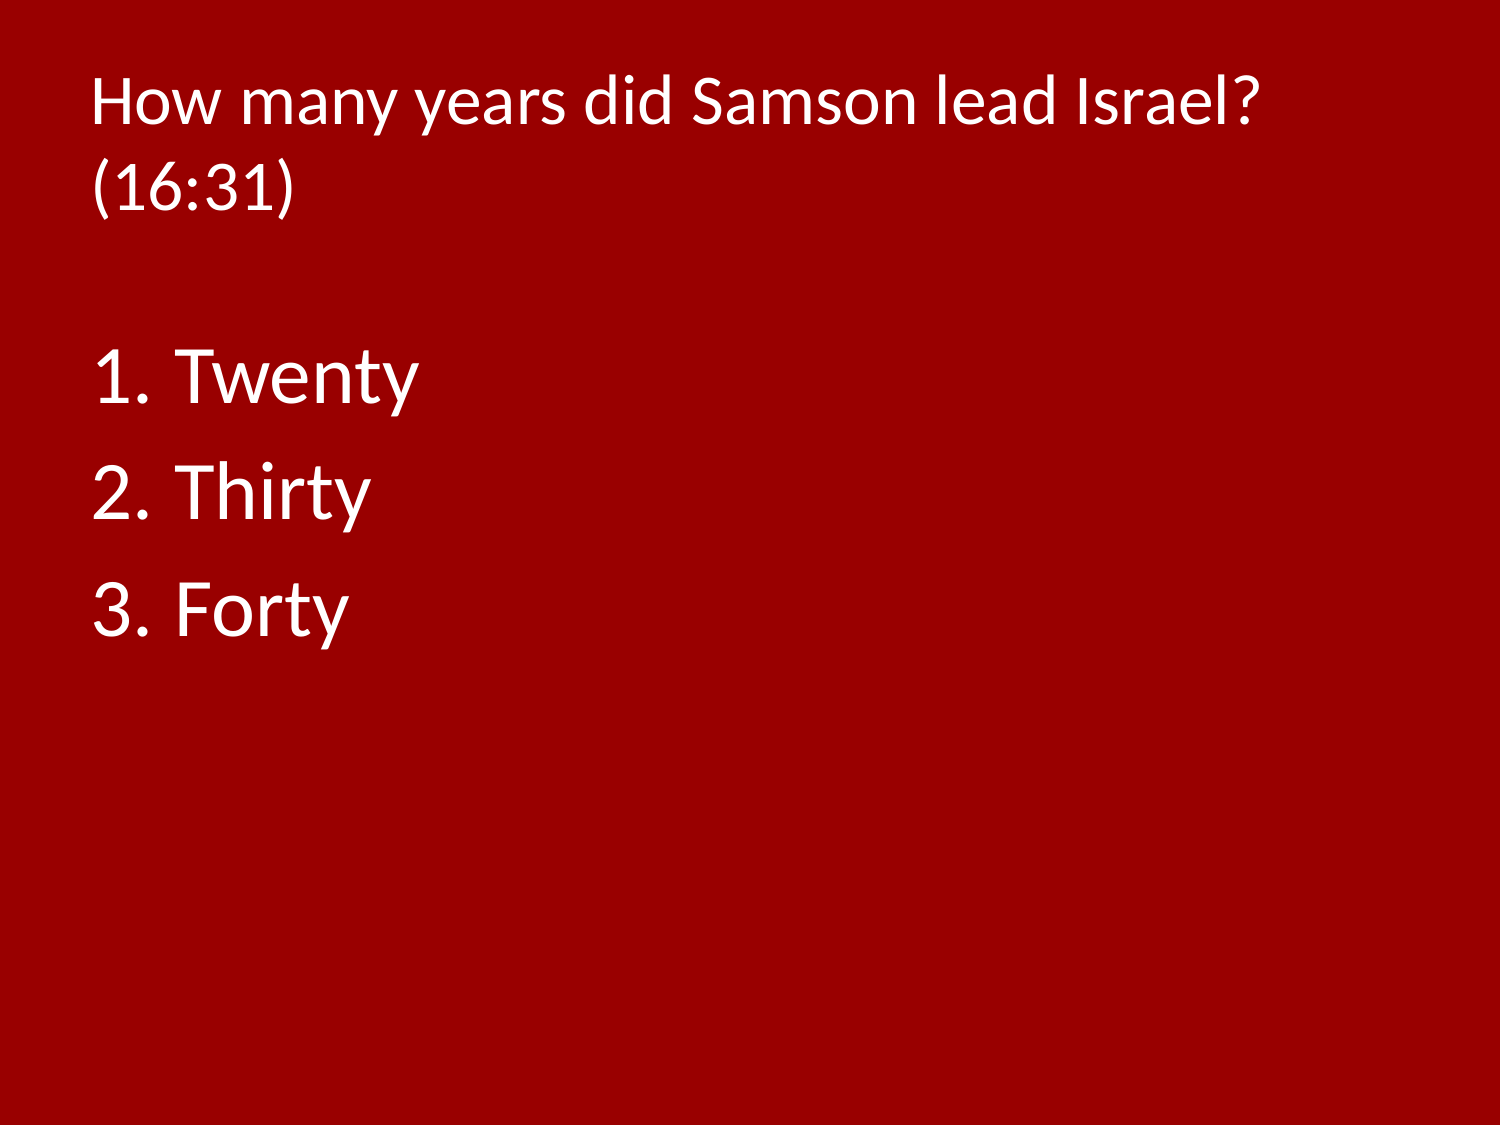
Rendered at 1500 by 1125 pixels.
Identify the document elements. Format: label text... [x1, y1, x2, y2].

title How many years did Samson lead Israel? (16:31) [75, 45, 1425, 233]
list Twenty Thirty Forty [75, 312, 1425, 1005]
